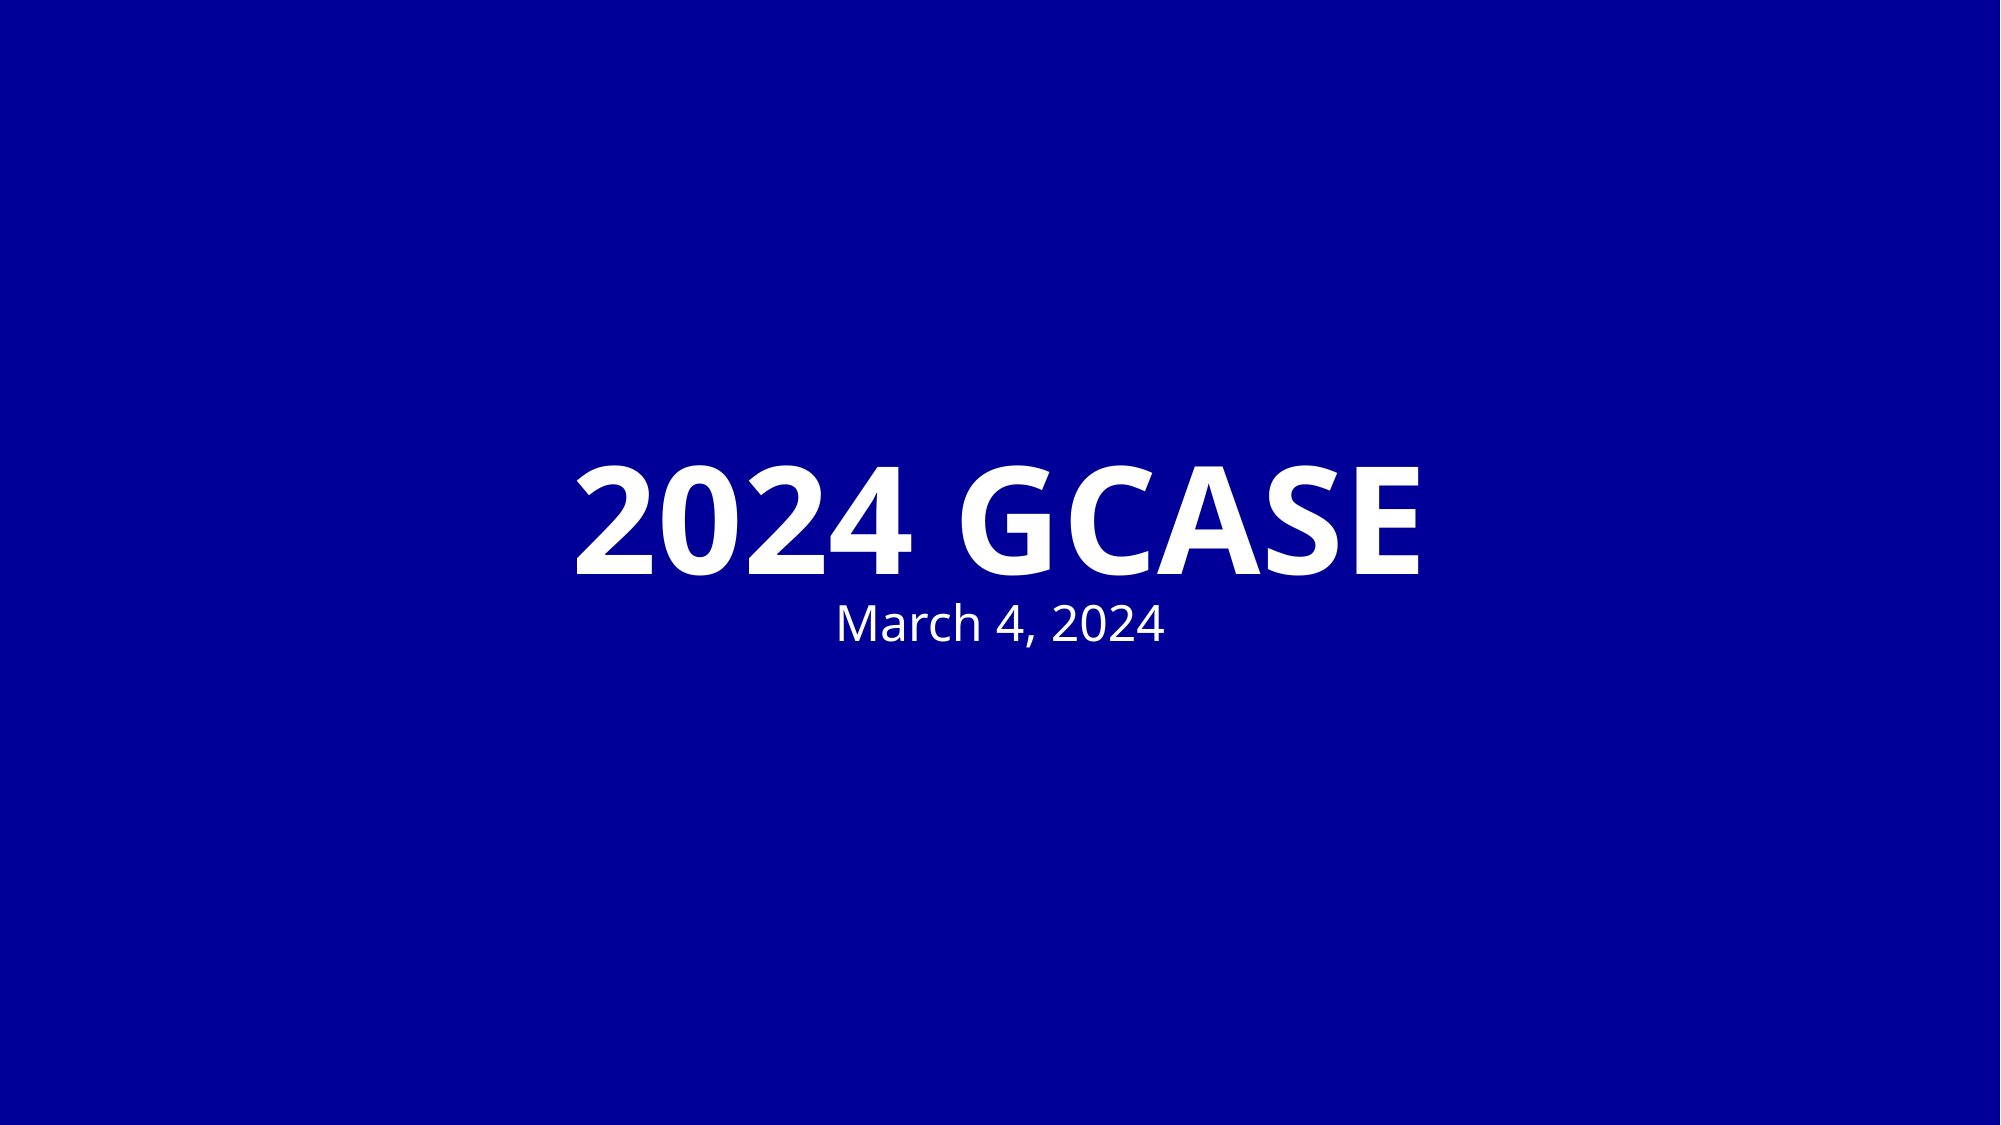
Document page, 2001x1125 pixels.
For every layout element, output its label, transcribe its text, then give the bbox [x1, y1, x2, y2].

subtitle March 4, 2024 [249, 590, 1750, 863]
title 2024 GCASE [249, 184, 1750, 590]
